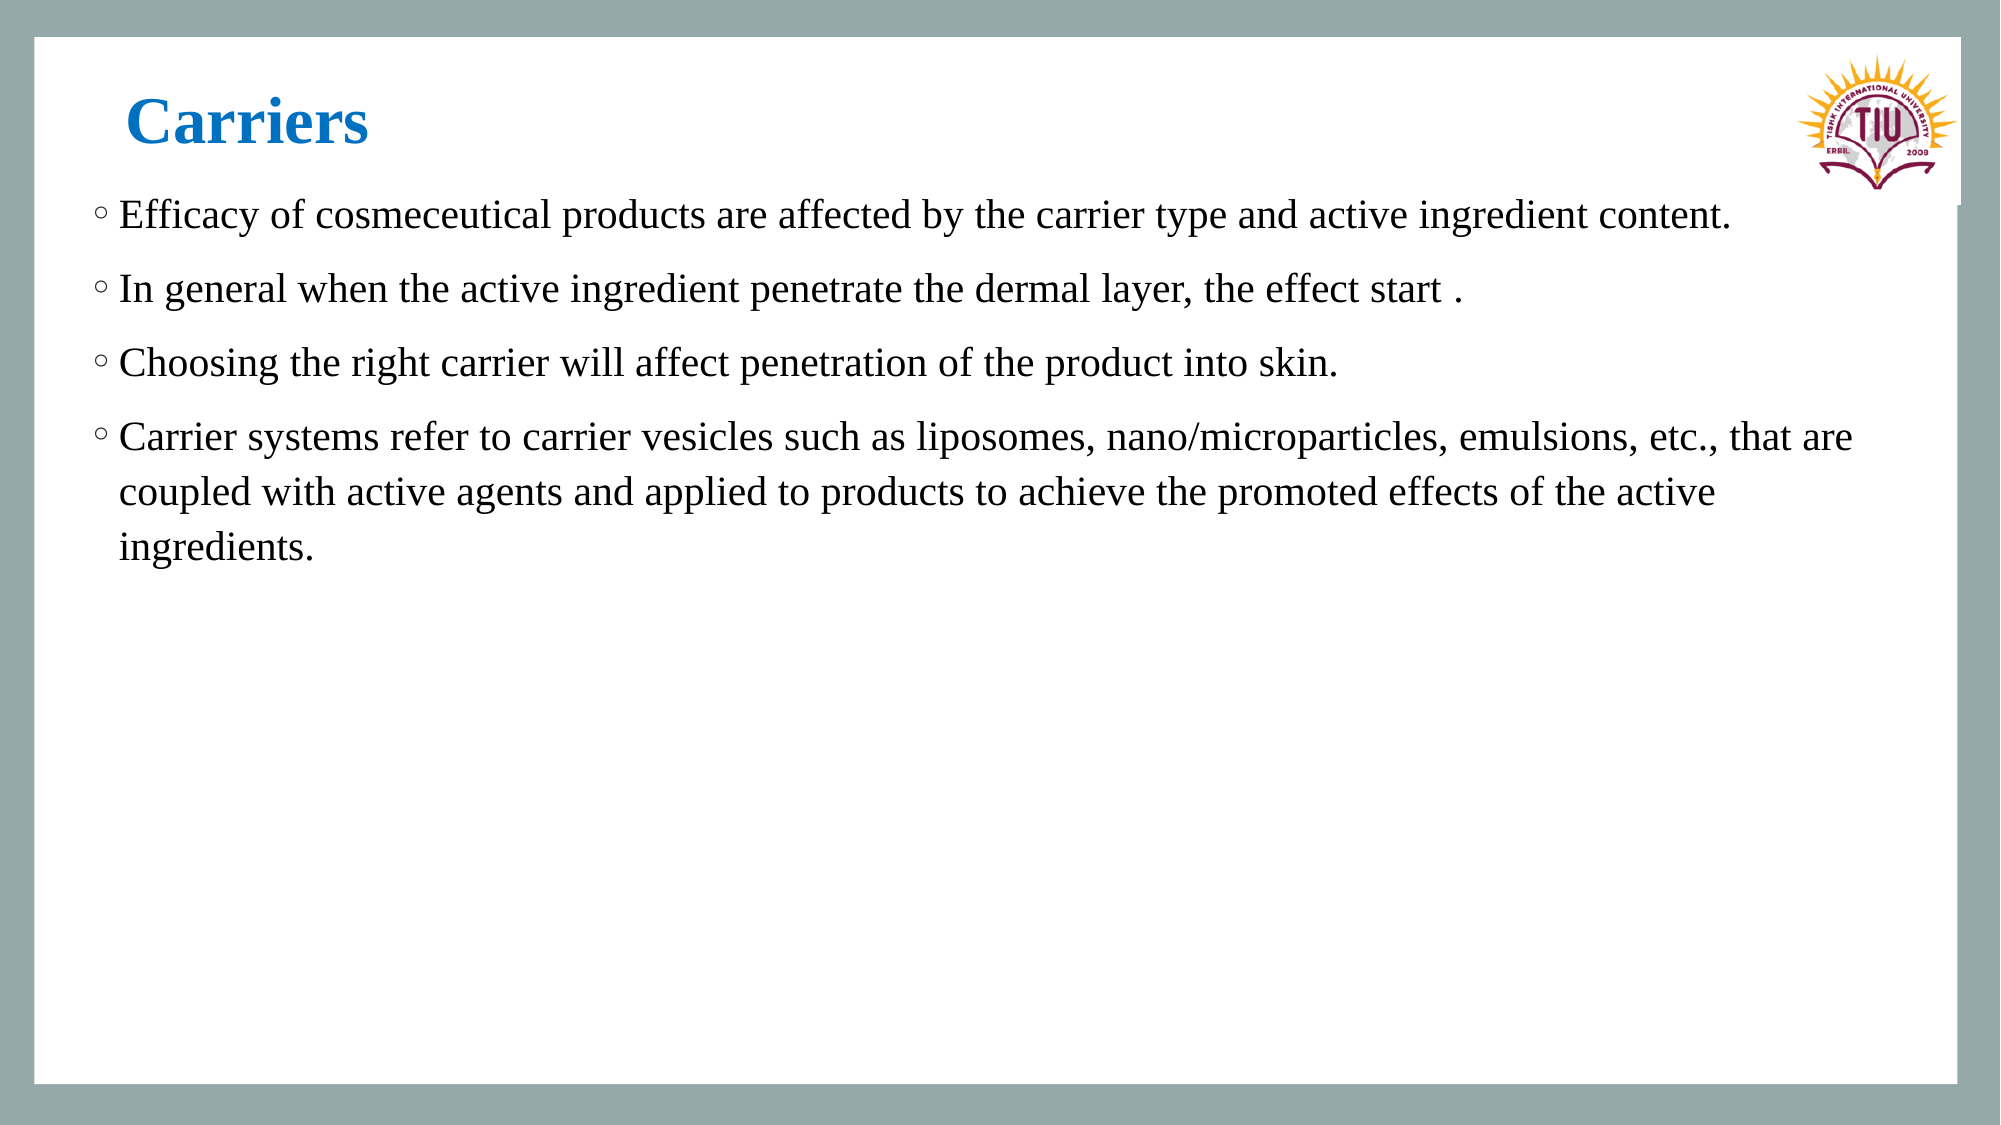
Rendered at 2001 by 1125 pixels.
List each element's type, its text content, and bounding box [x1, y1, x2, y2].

picture [1793, 37, 1961, 205]
text_box [0, 0, 2000, 1125]
list Efficacy of cosmeceutical products are affected by the carrier type and active ingredient content. In general when the active ingredient penetrate the dermal layer, the effect start . Choosing the right carrier will affect penetration of the product into skin. Carrier systems refer to carrier vesicles such as liposomes, nano/microparticles, emulsions, etc., that are coupled with active agents and applied to products to achieve the promoted effects of the active ingredients. [73, 174, 1882, 1026]
title Carriers [110, 69, 1717, 174]
text_box [34, 37, 1958, 1085]
